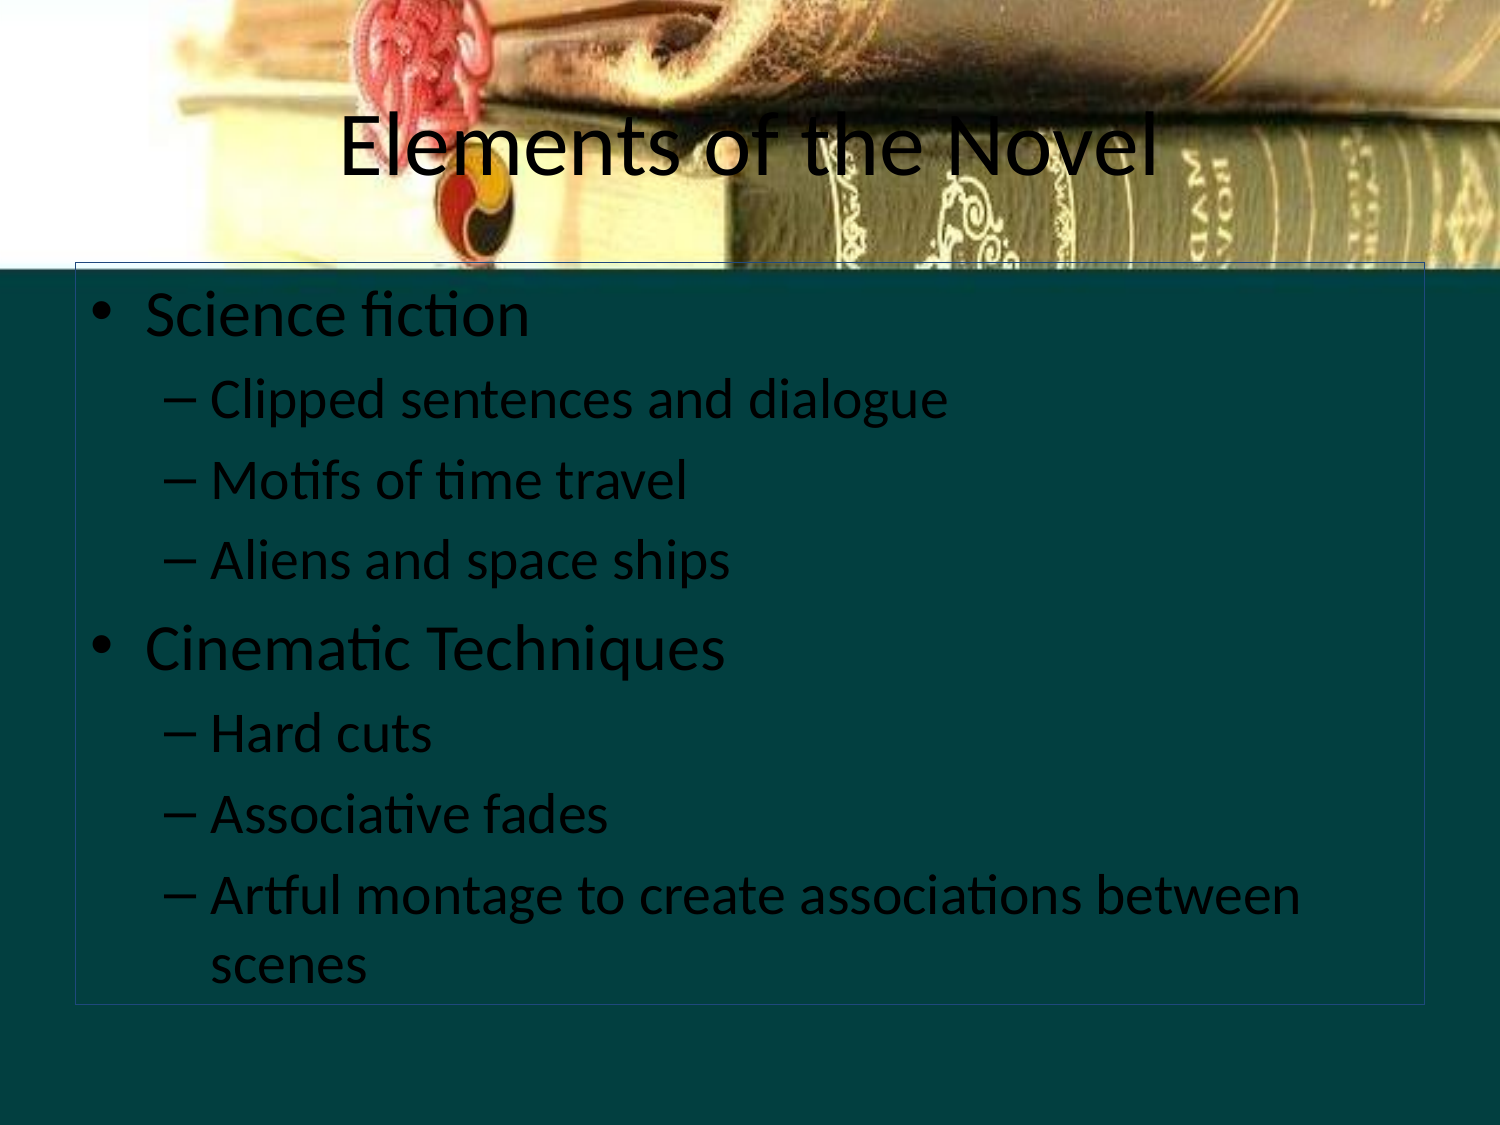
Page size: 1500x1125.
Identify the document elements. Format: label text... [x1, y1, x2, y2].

title Elements of the Novel [75, 45, 1425, 233]
picture [0, 0, 1500, 1125]
list Science fiction Clipped sentences and dialogue Motifs of time travel Aliens and space ships Cinematic Techniques Hard cuts Associative fades Artful montage to create associations between scenes [75, 262, 1425, 1005]
